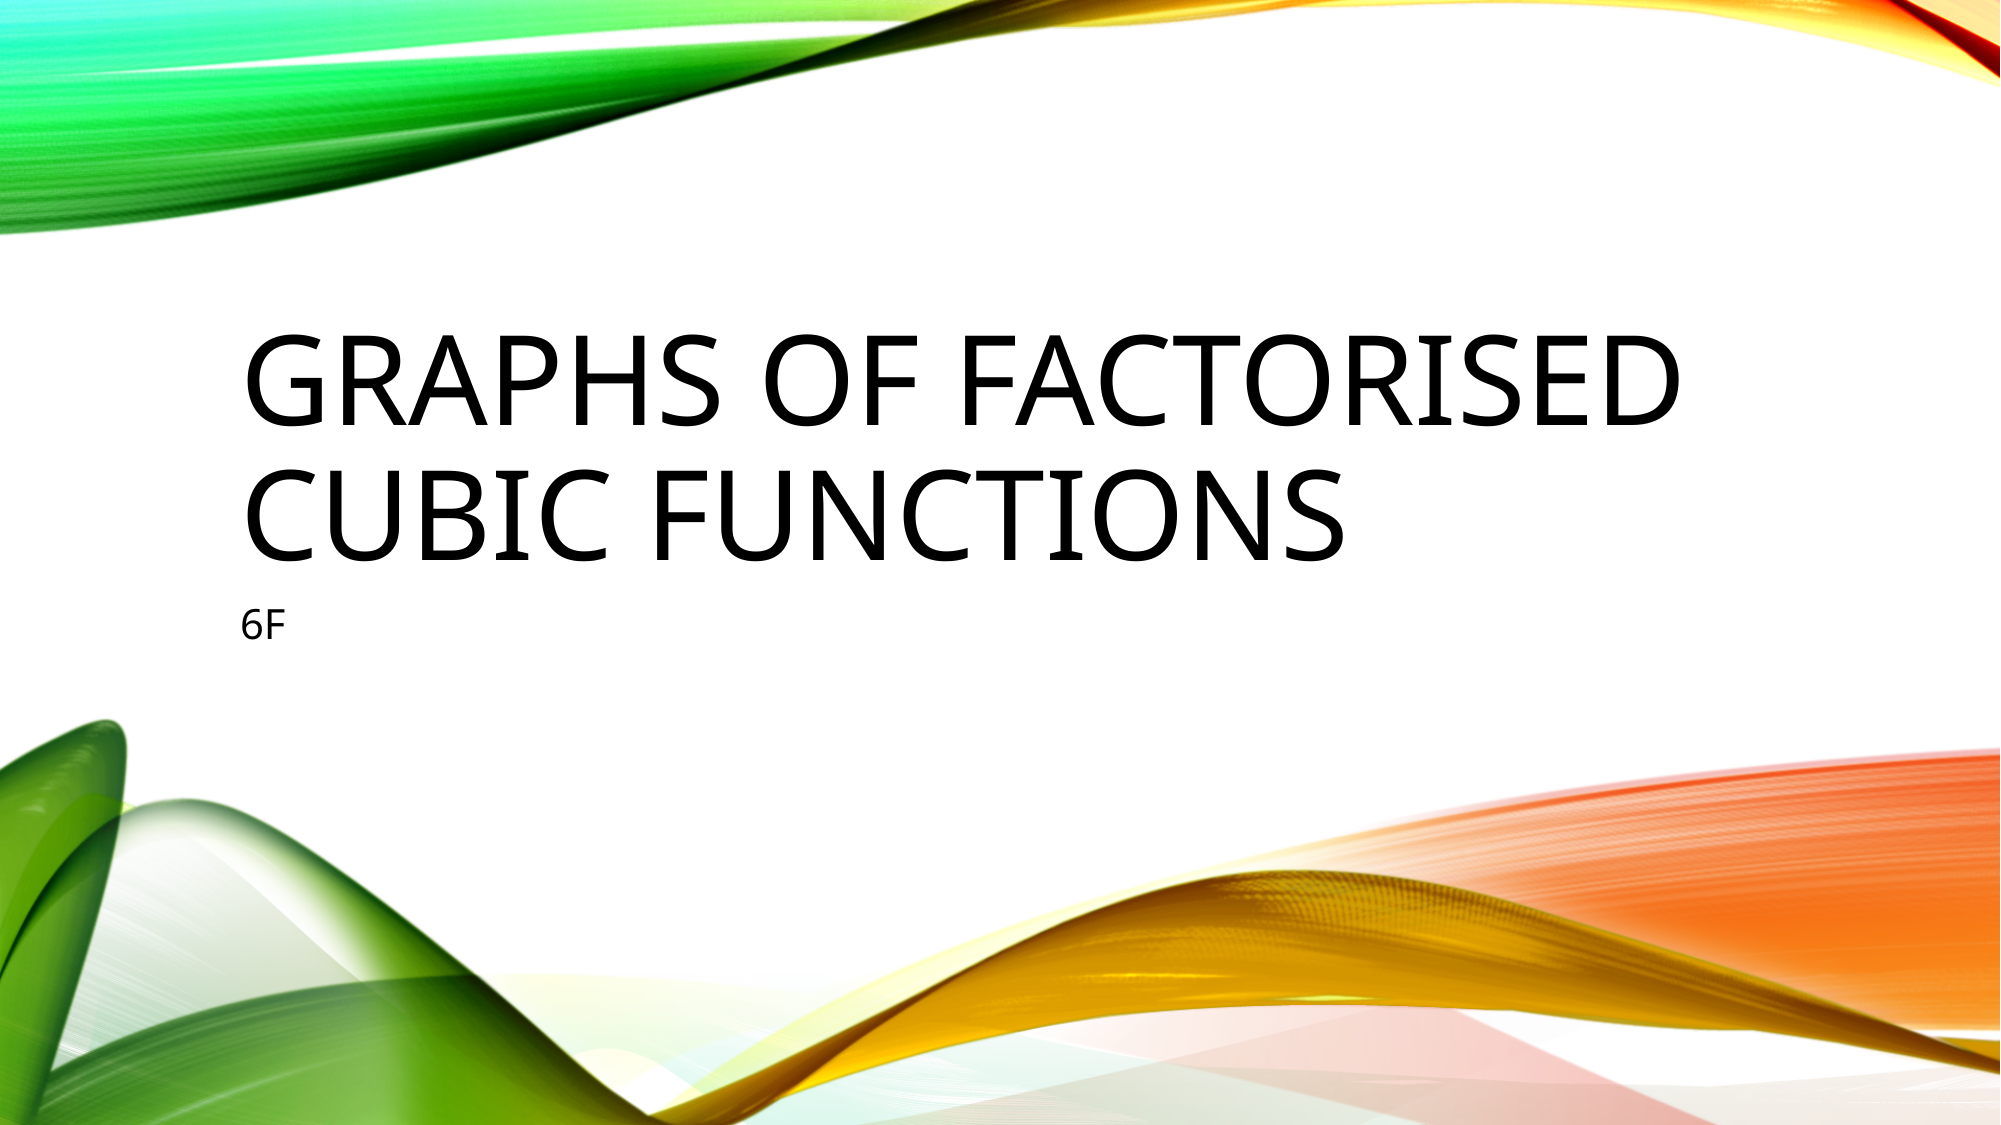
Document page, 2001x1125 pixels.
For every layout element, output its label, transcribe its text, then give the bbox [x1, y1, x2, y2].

picture [0, 0, 2000, 237]
picture [0, 717, 2000, 1125]
title Graphs of factorised cubic functions [225, 295, 1775, 595]
subtitle 6F [225, 595, 1775, 709]
